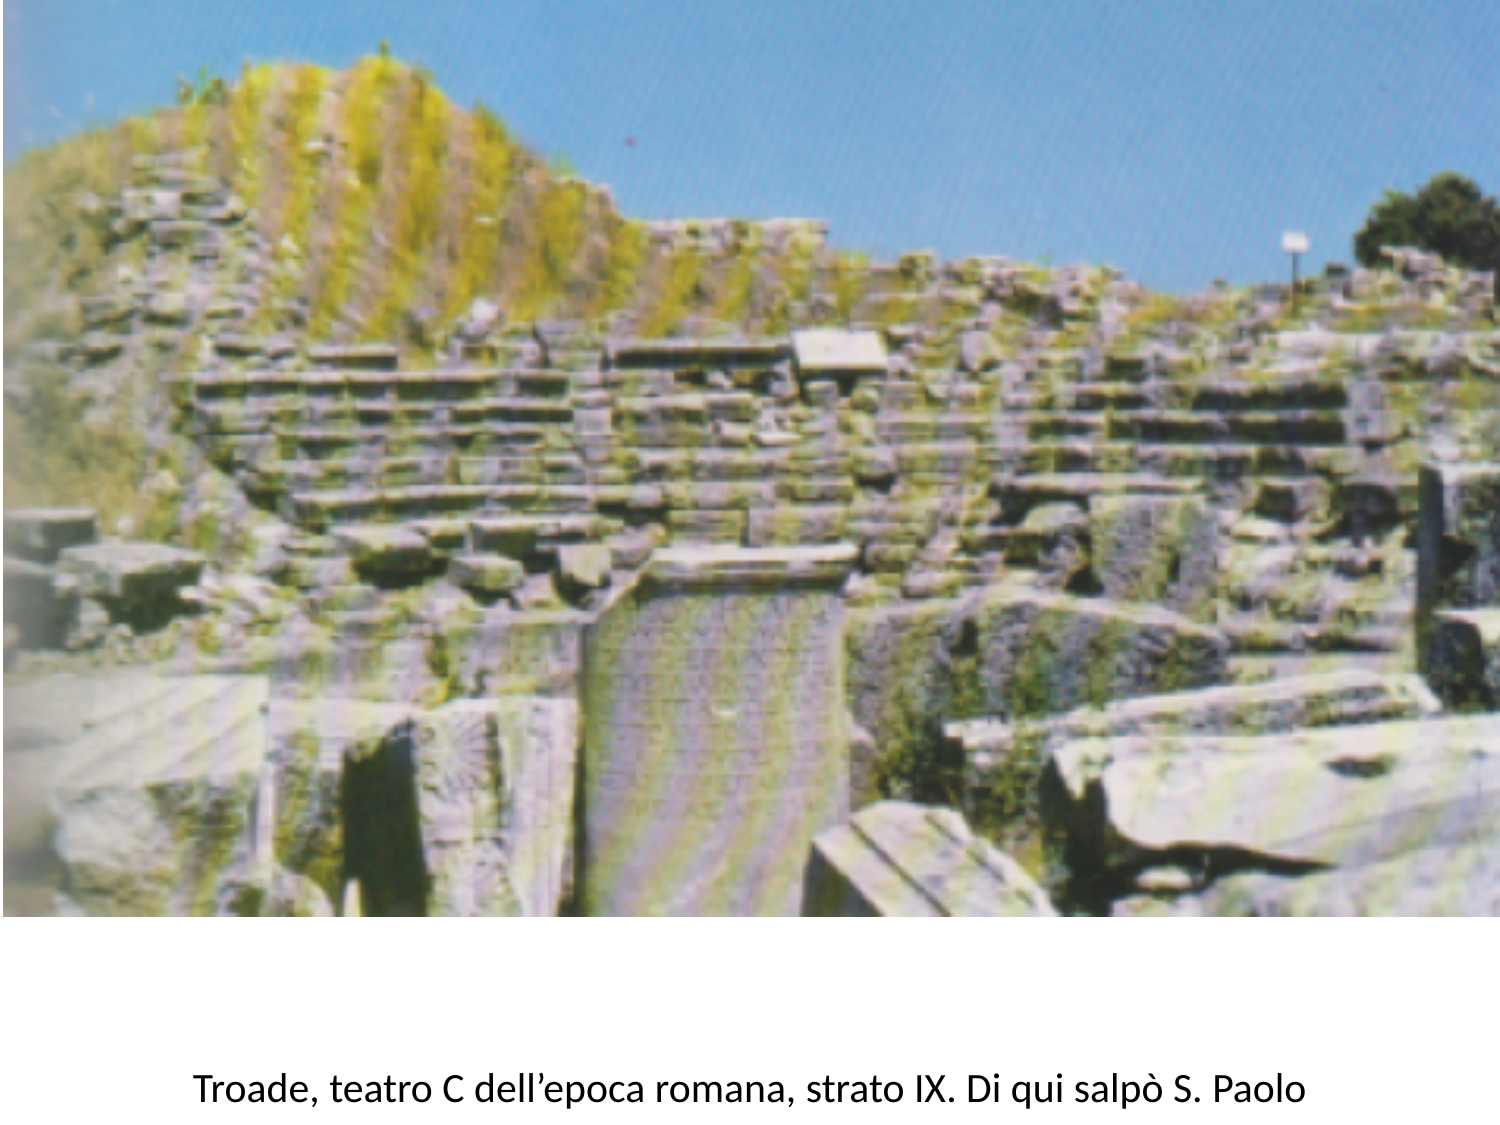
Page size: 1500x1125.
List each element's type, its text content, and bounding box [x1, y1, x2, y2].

title Troade, teatro C dell’epoca romana, strato IX. Di qui salpò S. Paolo [112, 1046, 1388, 1125]
picture [2, 0, 1500, 918]
